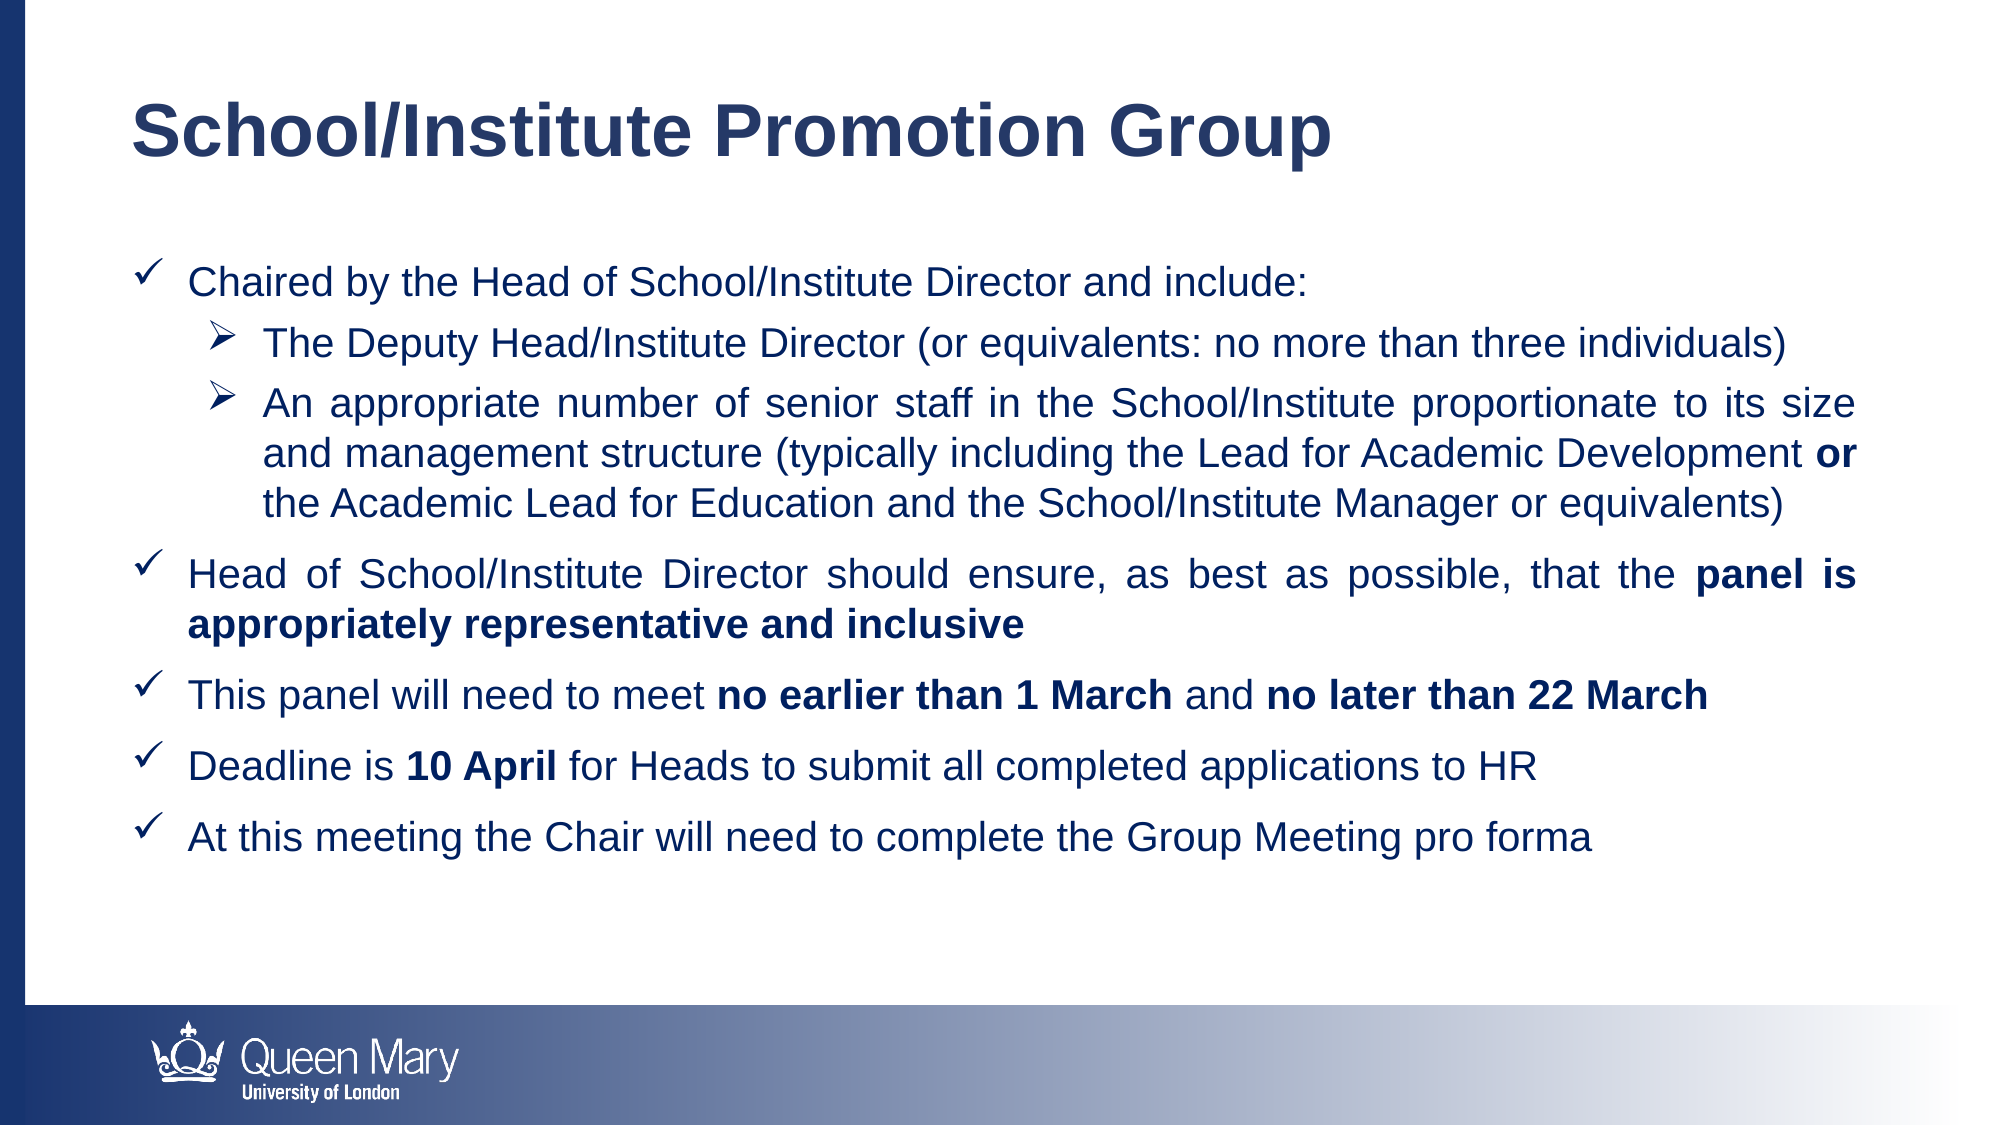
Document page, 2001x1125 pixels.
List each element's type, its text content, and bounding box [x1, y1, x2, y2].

picture [151, 1020, 459, 1103]
list Chaired by the Head of School/Institute Director and include: The Deputy Head/Institute Director (or equivalents: no more than three individuals) An appropriate number of senior staff in the School/Institute proportionate to its size and management structure (typically including the Lead for Academic Development or the Academic Lead for Education and the School/Institute Manager or equivalents) Head of School/Institute Director should ensure, as best as possible, that the panel is appropriately representative and inclusive This panel will need to meet no earlier than 1 March and no later than 22 March Deadline is 10 April for Heads to submit all completed applications to HR At this meeting the Chair will need to complete the Group Meeting pro forma [116, 247, 1873, 990]
list School/Institute Promotion Group [116, 84, 1654, 229]
